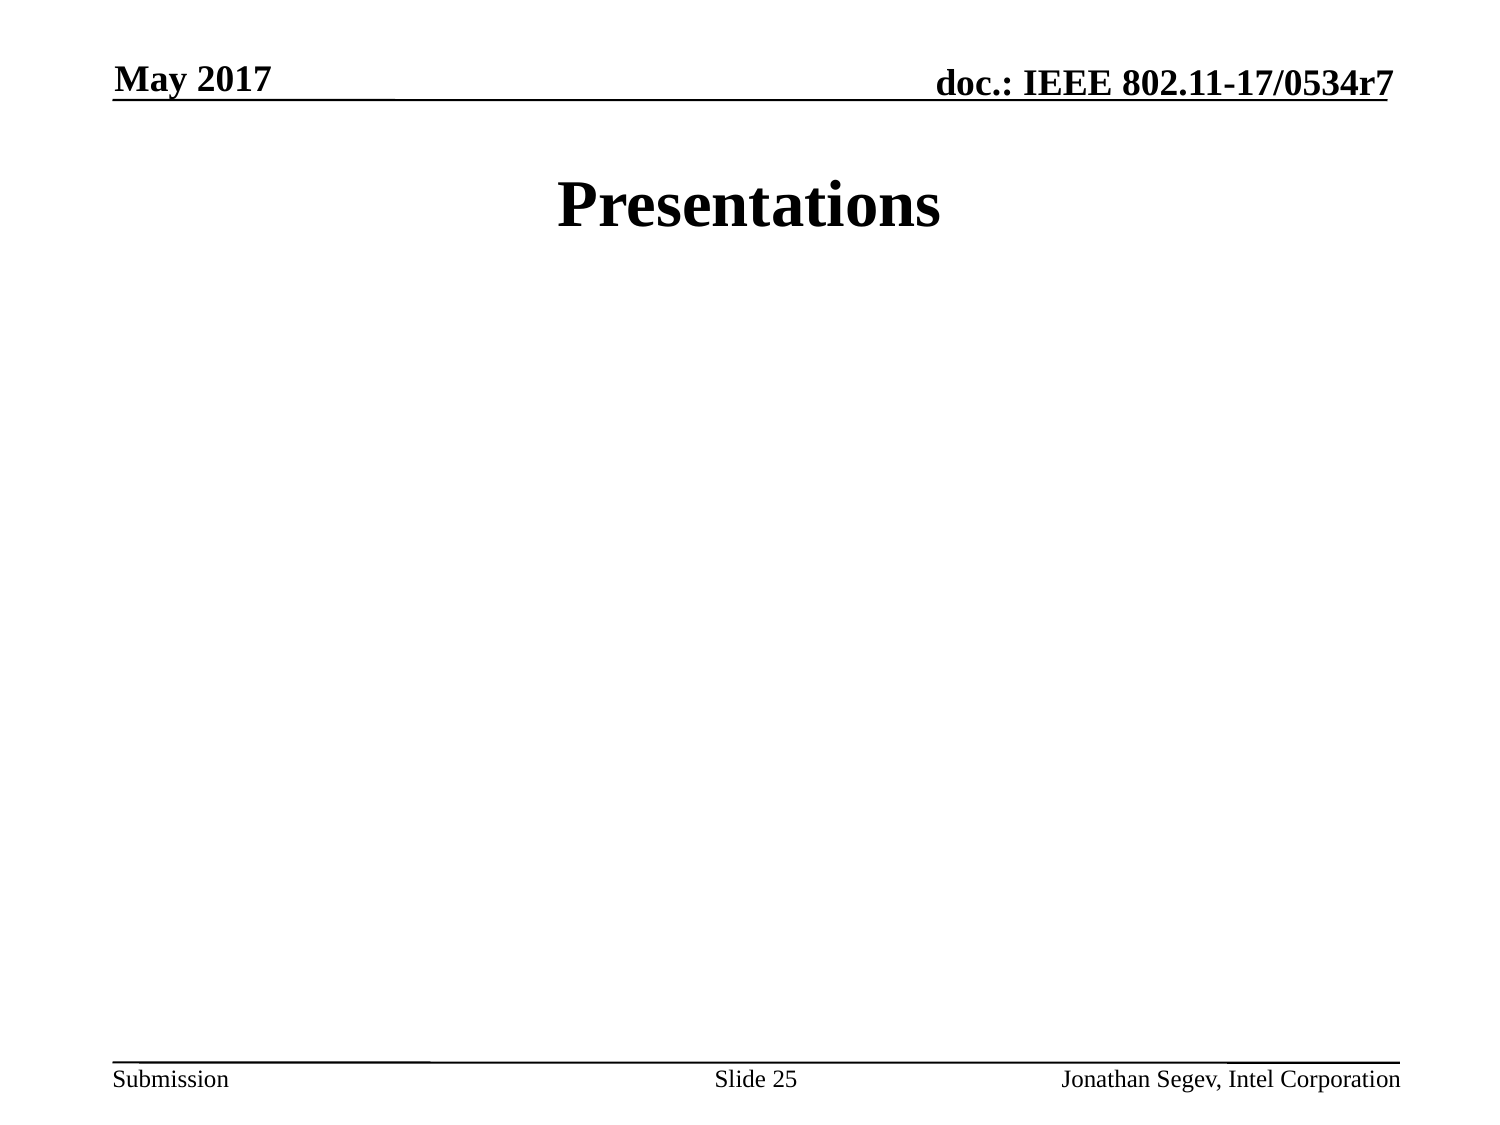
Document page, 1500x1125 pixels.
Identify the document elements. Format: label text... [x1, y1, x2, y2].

footer Jonathan Segev, Intel Corporation [878, 1061, 1402, 1093]
slide_number Slide 25 [712, 1061, 800, 1123]
title Presentations [112, 112, 1388, 288]
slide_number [114, 54, 423, 100]
